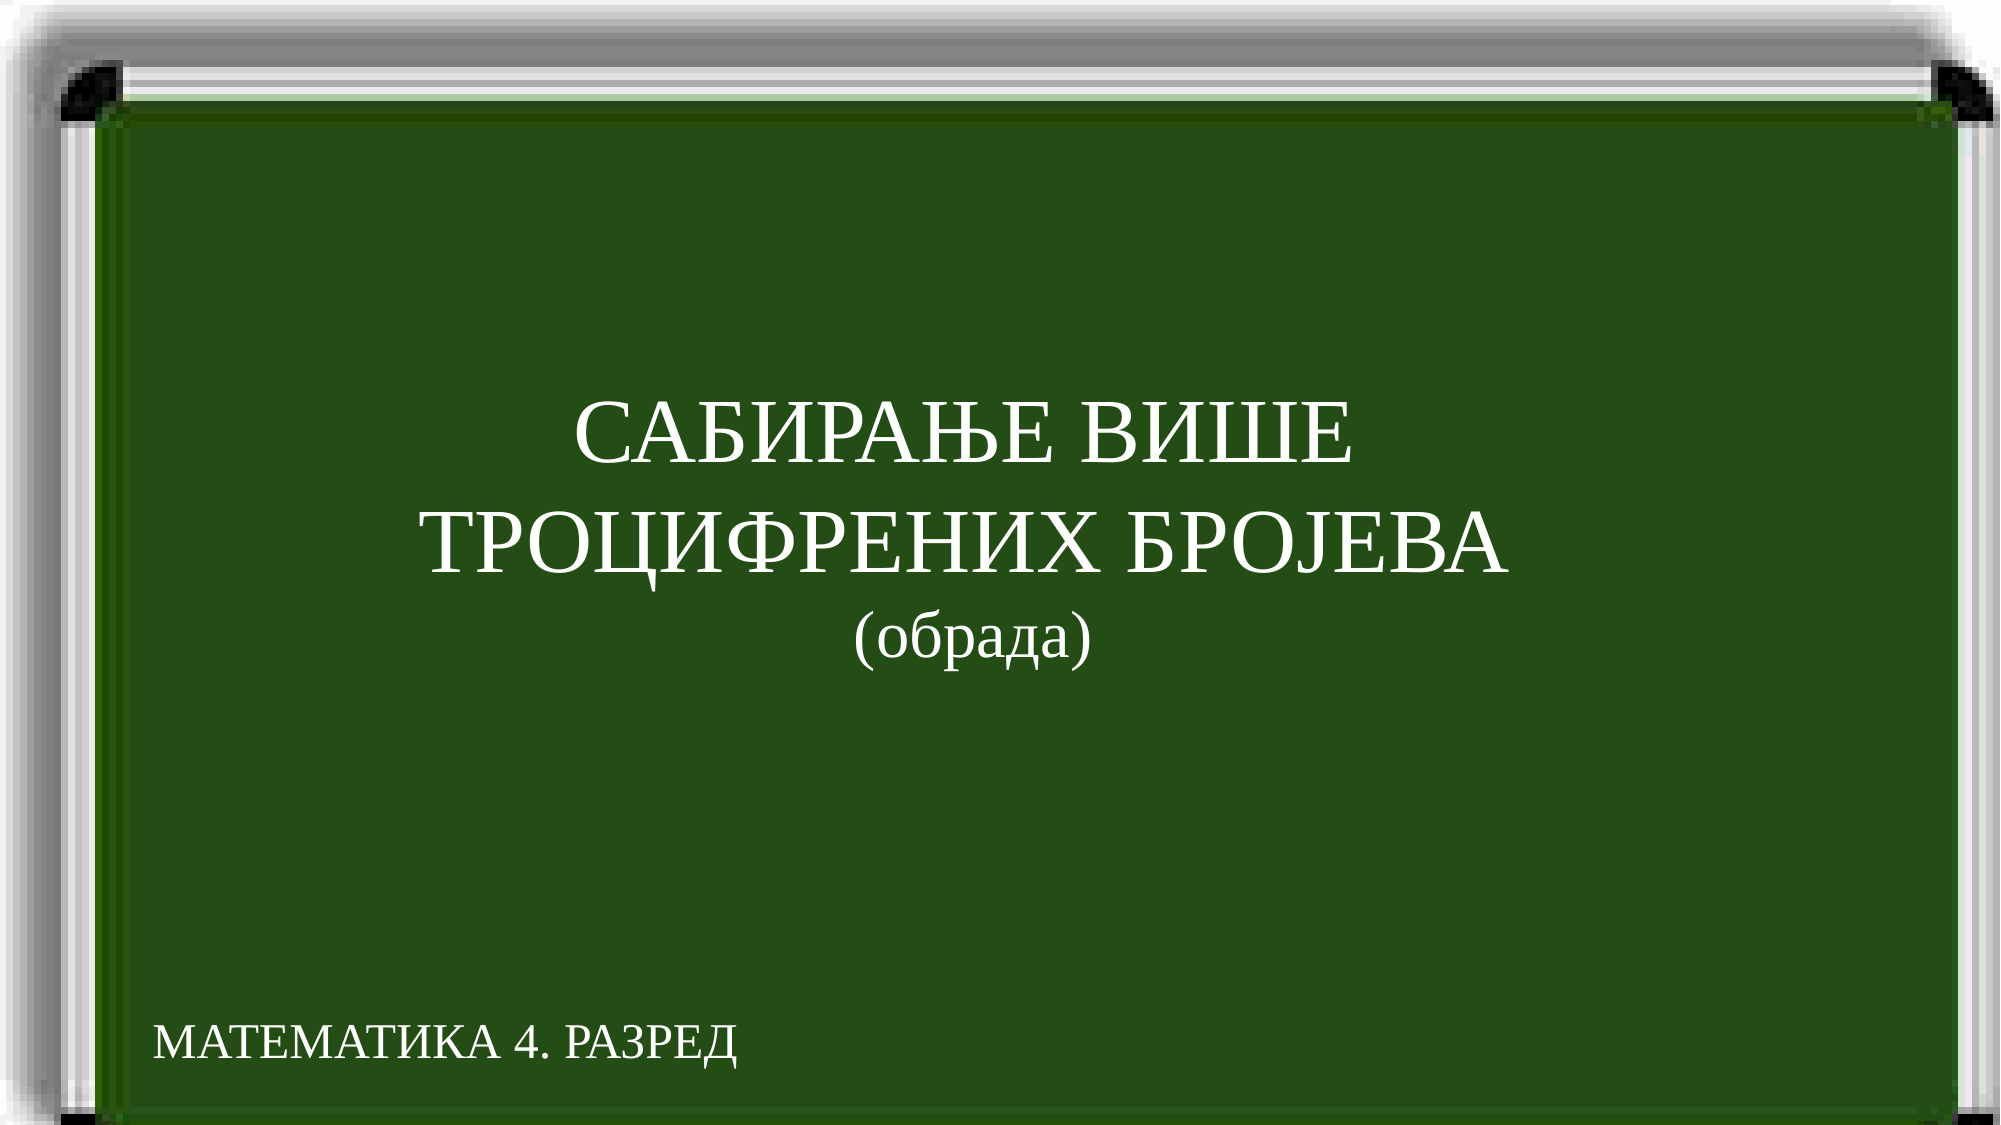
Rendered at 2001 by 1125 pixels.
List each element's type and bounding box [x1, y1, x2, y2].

list [0, 0, 2000, 1125]
